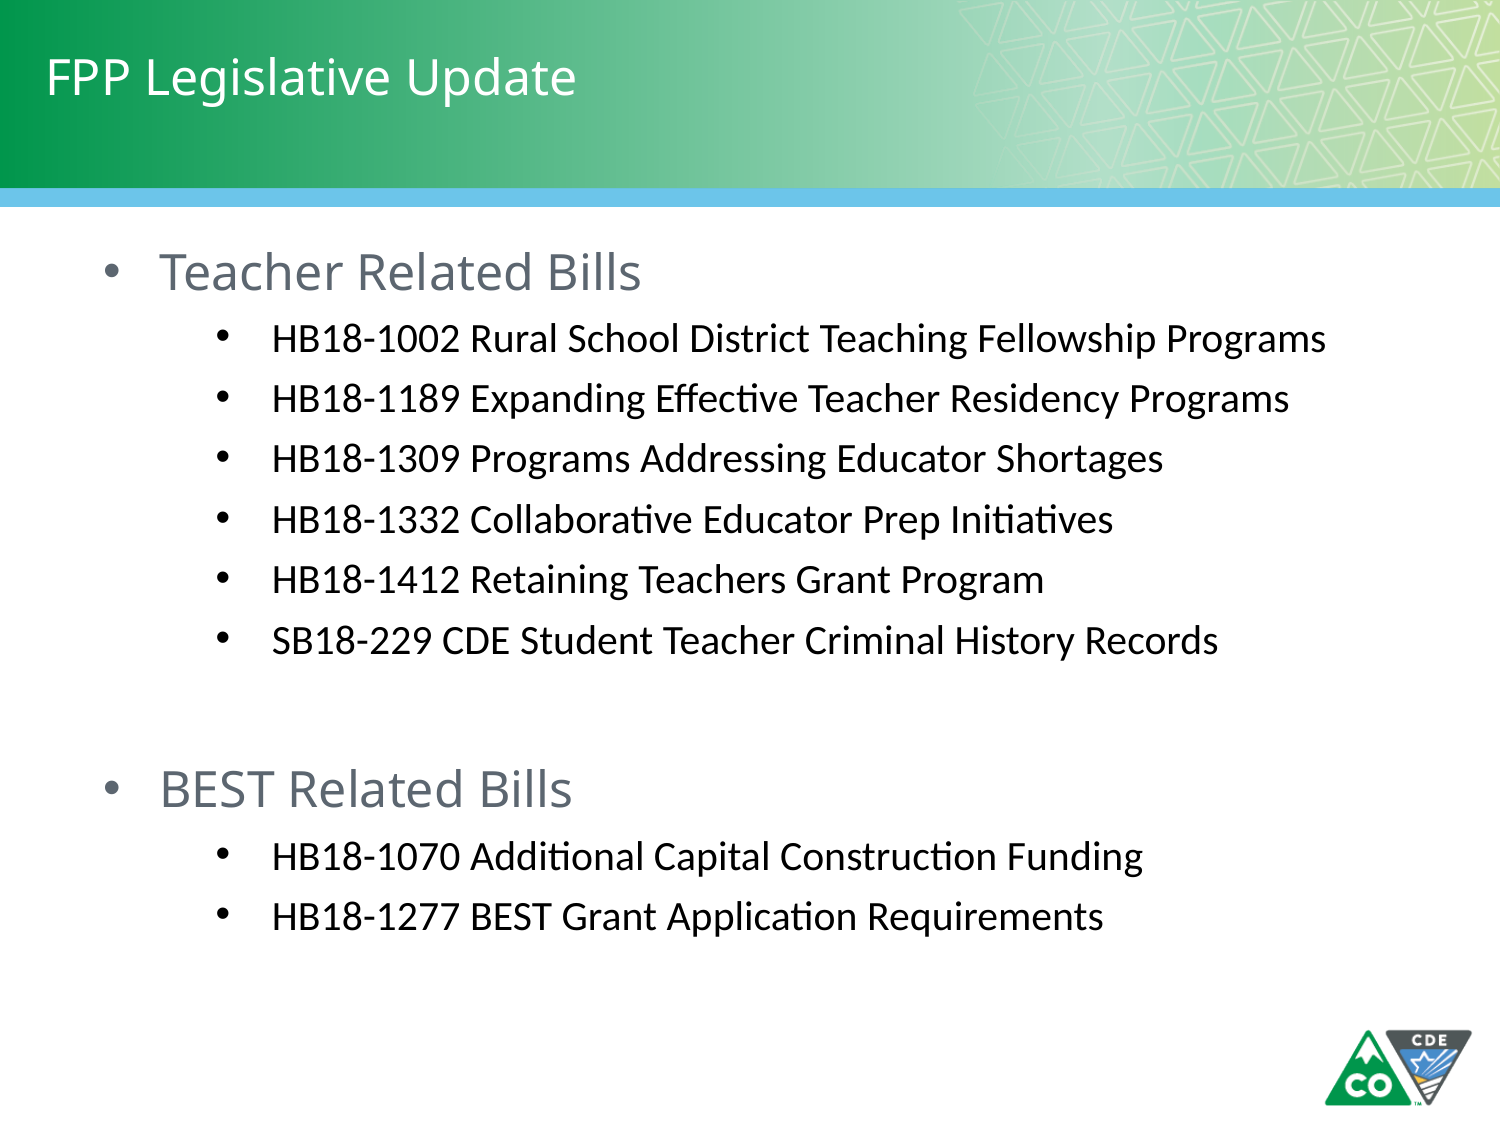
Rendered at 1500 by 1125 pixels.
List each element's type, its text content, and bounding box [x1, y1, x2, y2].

picture [0, 0, 1500, 207]
title FPP Legislative Update [45, 45, 1339, 162]
picture [1312, 1021, 1482, 1113]
list Teacher Related Bills HB18-1002 Rural School District Teaching Fellowship Programs HB18-1189 Expanding Effective Teacher Residency Programs HB18-1309 Programs Addressing Educator Shortages HB18-1332 Collaborative Educator Prep Initiatives HB18-1412 Retaining Teachers Grant Program SB18-229 CDE Student Teacher Criminal History Records BEST Related Bills HB18-1070 Additional Capital Construction Funding HB18-1277 BEST Grant Application Requirements [103, 239, 1397, 954]
